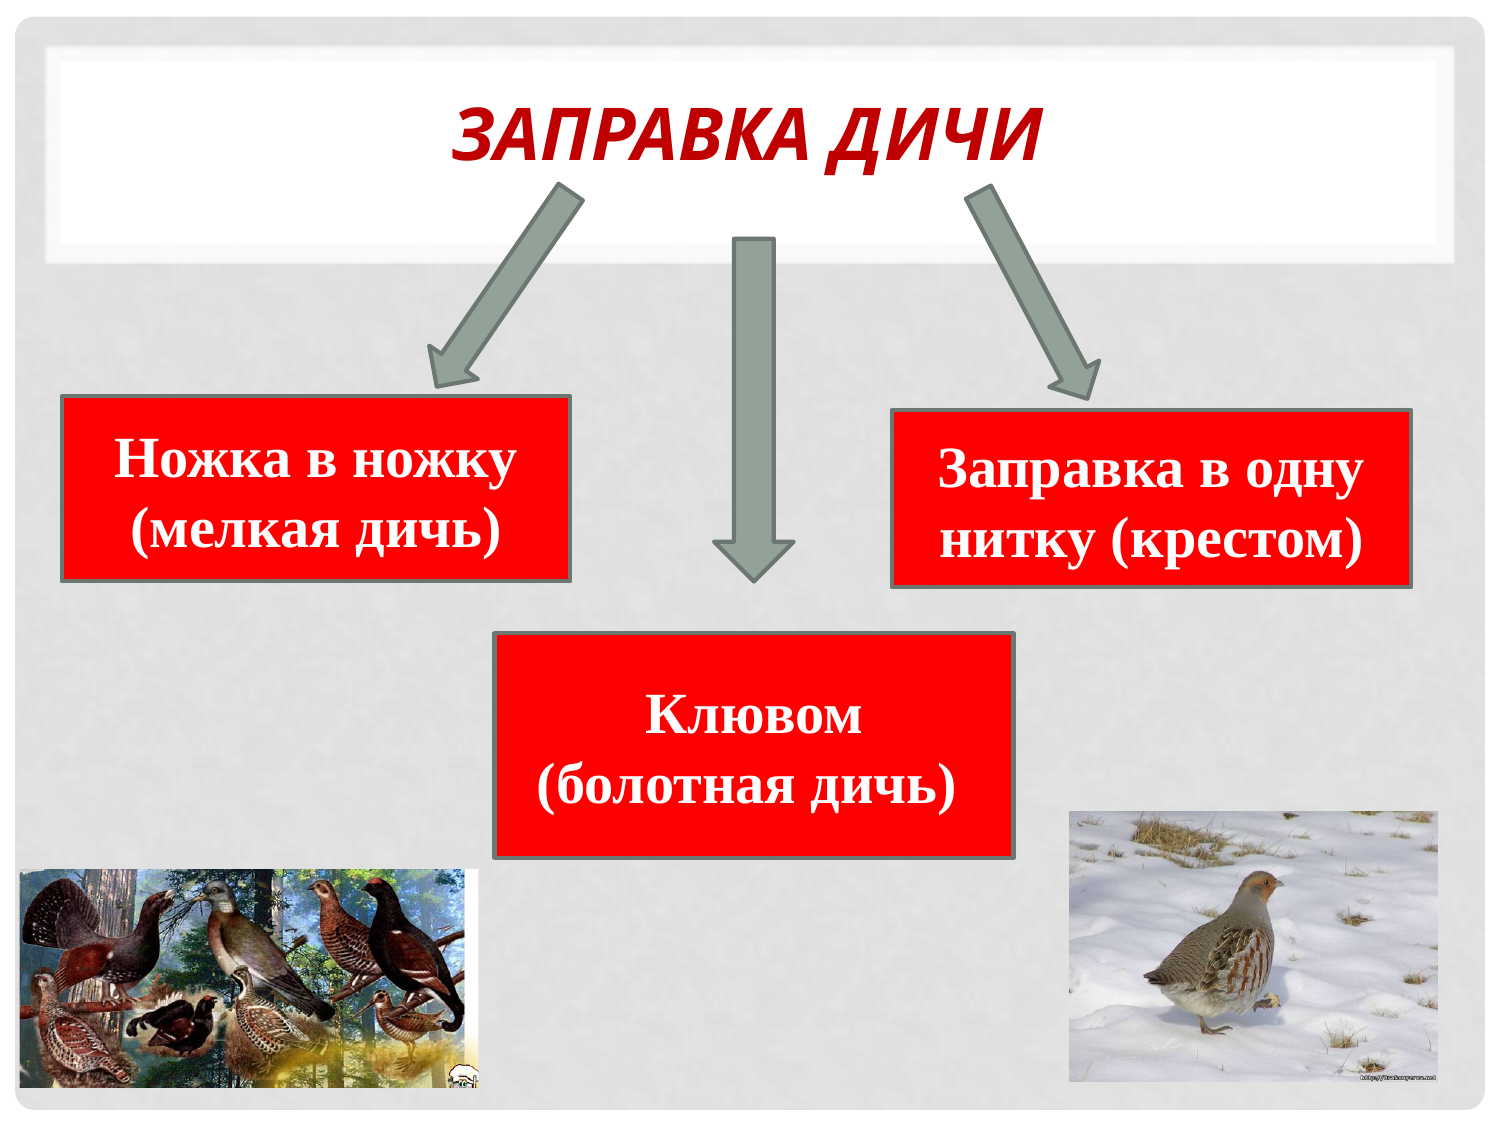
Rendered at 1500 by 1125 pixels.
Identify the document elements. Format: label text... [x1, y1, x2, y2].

title Заправка дичи [69, 66, 1425, 197]
text_box [712, 236, 796, 584]
text_box Клювом (болотная дичь) [492, 631, 1016, 860]
text_box [427, 181, 585, 389]
text_box [963, 183, 1102, 401]
text_box Ножка в ножку (мелкая дичь) [60, 394, 572, 583]
text_box Заправка в одну нитку (крестом) [890, 408, 1413, 589]
picture [15, 16, 1485, 1110]
